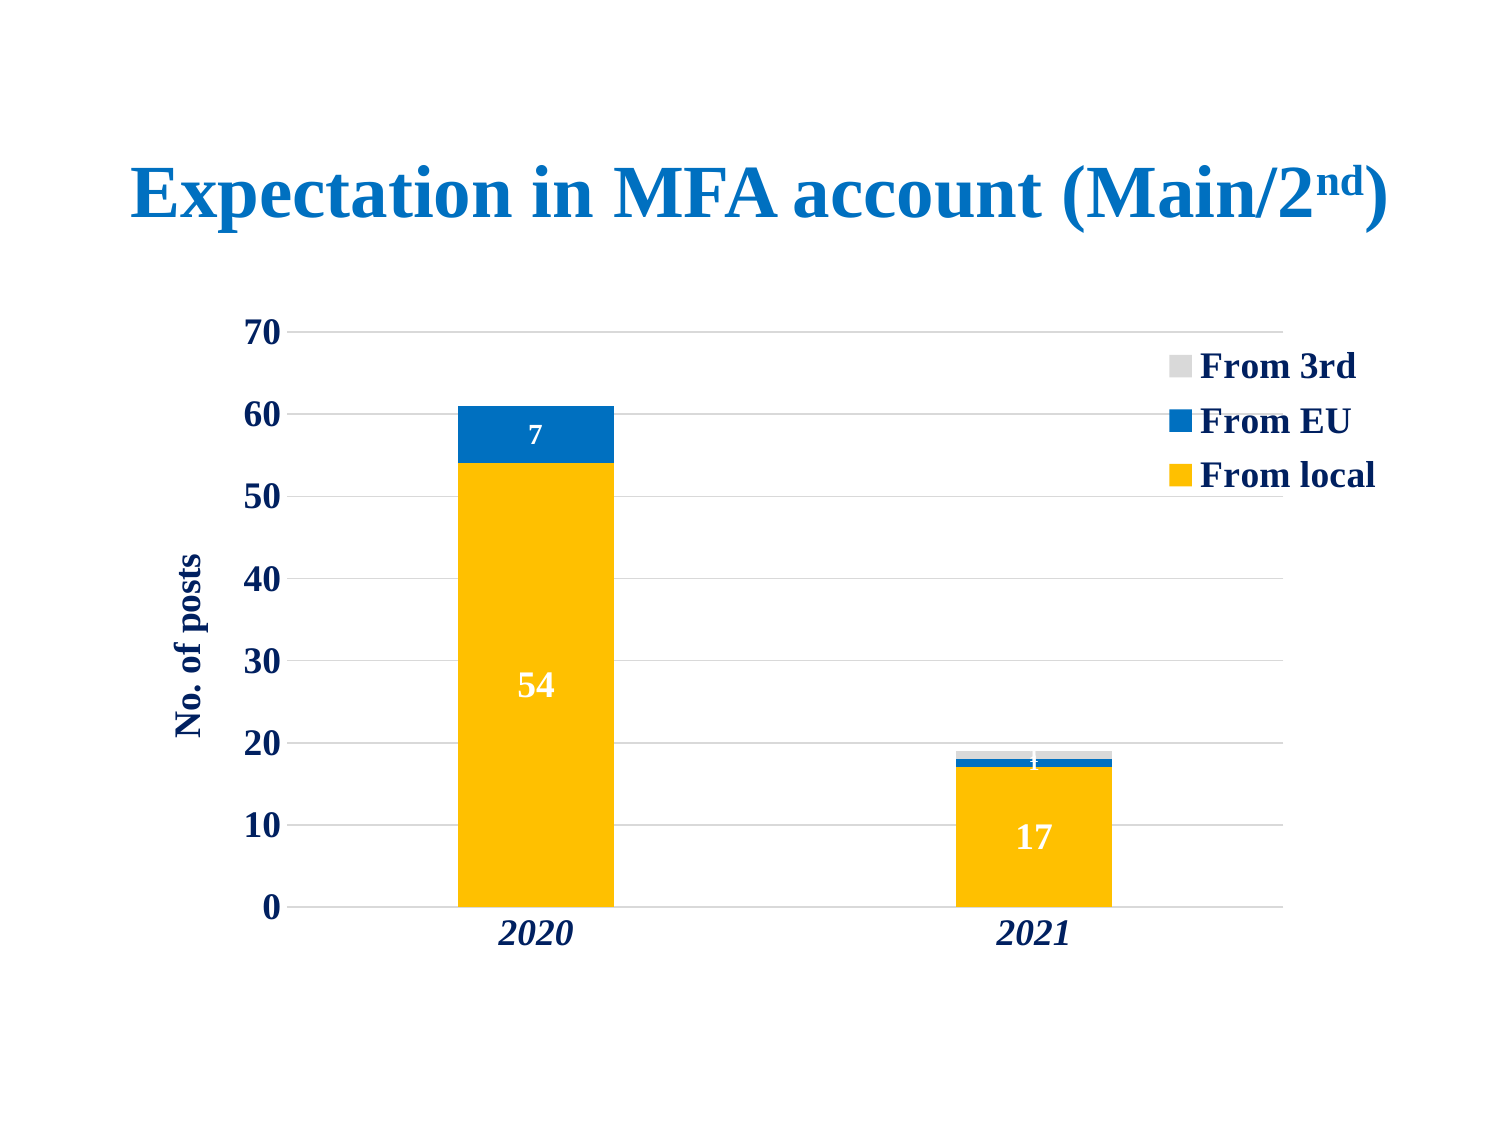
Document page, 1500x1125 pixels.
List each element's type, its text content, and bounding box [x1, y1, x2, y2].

chart [136, 297, 1445, 1048]
title Expectation in MFA account (Main/2nd) [47, 124, 1472, 263]
